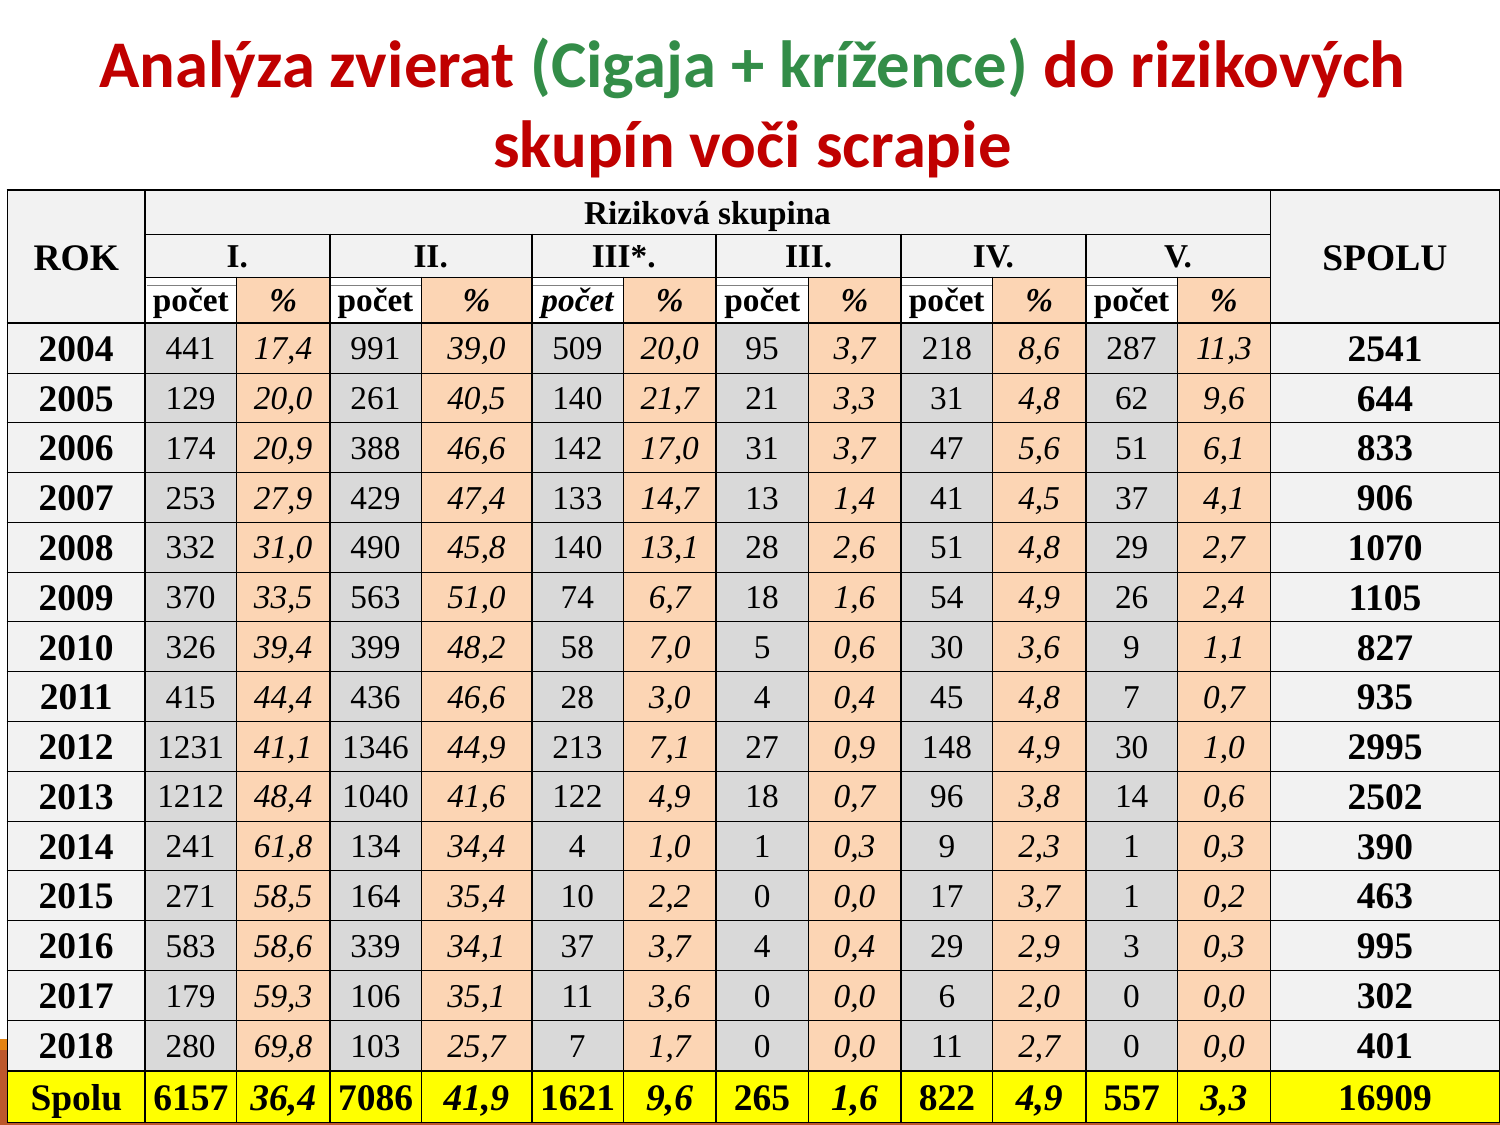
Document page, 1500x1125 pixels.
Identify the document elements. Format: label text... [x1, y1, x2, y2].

table_cell 1040 [331, 772, 421, 821]
table_cell 3,6 [993, 622, 1085, 671]
table_cell 2004 [8, 324, 144, 373]
table_cell 25,7 [422, 1021, 531, 1070]
table_cell 2012 [8, 722, 144, 771]
table_cell 2009 [8, 573, 144, 621]
table_cell 557 [1087, 1072, 1177, 1122]
table_cell 4,9 [993, 1072, 1085, 1122]
table_cell 40,5 [422, 374, 531, 422]
table_cell 14,7 [624, 473, 715, 522]
table_cell 0,9 [809, 722, 900, 771]
table_cell 134 [331, 822, 421, 870]
table_cell 287 [1087, 324, 1177, 373]
table_header SPOLU [1271, 191, 1499, 322]
table_cell 1070 [1271, 523, 1499, 572]
table_cell 9 [902, 822, 992, 870]
table_cell 2011 [8, 672, 144, 721]
table_cell 58 [533, 622, 623, 671]
table_cell 46,6 [422, 672, 531, 721]
table_cell 31 [902, 374, 992, 422]
table_cell 0 [1087, 1021, 1177, 1070]
table_cell 3,0 [624, 672, 715, 721]
table_cell 11 [902, 1021, 992, 1070]
table_cell 28 [533, 672, 623, 721]
table_cell 20,0 [624, 324, 715, 373]
table_cell 7 [1087, 672, 1177, 721]
table_cell % [422, 278, 531, 322]
table_cell 48,2 [422, 622, 531, 671]
table_cell 18 [717, 772, 808, 821]
table_cell 370 [146, 573, 236, 621]
table_cell 8,6 [993, 324, 1085, 373]
table_cell 1621 [533, 1072, 623, 1122]
table_cell 644 [1271, 374, 1499, 422]
table_cell 2,3 [993, 822, 1085, 870]
table_cell 271 [146, 871, 236, 920]
table_cell 5 [717, 622, 808, 671]
table_cell 415 [146, 672, 236, 721]
table_cell 41,6 [422, 772, 531, 821]
table_cell 44,4 [237, 672, 329, 721]
table_cell 27 [717, 722, 808, 771]
table_cell 509 [533, 324, 623, 373]
table_cell 2,7 [1178, 523, 1270, 572]
table_cell 41 [902, 473, 992, 522]
table_cell 2005 [8, 374, 144, 422]
table_cell 253 [146, 473, 236, 522]
table_cell 10 [533, 871, 623, 920]
table_cell 583 [146, 921, 236, 970]
table_cell 16909 [1271, 1072, 1499, 1122]
table_cell 0,3 [809, 822, 900, 870]
table_cell 390 [1271, 822, 1499, 870]
table_cell 2995 [1271, 722, 1499, 771]
table_cell 1,6 [809, 1072, 900, 1122]
table_cell 17,4 [237, 324, 329, 373]
table_cell 4 [717, 921, 808, 970]
table_cell 2502 [1271, 772, 1499, 821]
table_cell 2006 [8, 423, 144, 472]
table_cell 0,0 [809, 1021, 900, 1070]
table_cell 51,0 [422, 573, 531, 621]
table_cell 241 [146, 822, 236, 870]
table_cell 1,1 [1178, 622, 1270, 671]
table_cell 4,5 [993, 473, 1085, 522]
table_cell počet [1087, 278, 1177, 322]
table_cell 1,7 [624, 1021, 715, 1070]
table_cell 0,3 [1178, 921, 1270, 970]
table_cell 2018 [8, 1021, 144, 1070]
table_cell 302 [1271, 971, 1499, 1020]
table_cell 54 [902, 573, 992, 621]
table_cell 61,8 [237, 822, 329, 870]
table_cell 148 [902, 722, 992, 771]
table_cell 0,0 [1178, 971, 1270, 1020]
table_cell 140 [533, 523, 623, 572]
table_cell 2016 [8, 921, 144, 970]
table_cell 30 [1087, 722, 1177, 771]
table_cell 4,9 [993, 573, 1085, 621]
table_cell 0,2 [1178, 871, 1270, 920]
table_cell 48,4 [237, 772, 329, 821]
table_cell 2008 [8, 523, 144, 572]
table_cell 106 [331, 971, 421, 1020]
table_cell 2014 [8, 822, 144, 870]
table_cell 3 [1087, 921, 1177, 970]
table_cell 935 [1271, 672, 1499, 721]
table_cell 0,6 [809, 622, 900, 671]
table_cell 11 [533, 971, 623, 1020]
table_cell 563 [331, 573, 421, 621]
table_cell 0 [717, 971, 808, 1020]
table_cell 3,8 [993, 772, 1085, 821]
table_cell 44,9 [422, 722, 531, 771]
table_cell 20,9 [237, 423, 329, 472]
table_cell 174 [146, 423, 236, 472]
table_cell 34,4 [422, 822, 531, 870]
table_cell 11,3 [1178, 324, 1270, 373]
table_cell 13 [717, 473, 808, 522]
table_cell 1,6 [809, 573, 900, 621]
table_cell 827 [1271, 622, 1499, 671]
table_cell 45 [902, 672, 992, 721]
table_cell 6,7 [624, 573, 715, 621]
table_cell 6157 [146, 1072, 236, 1122]
table_cell 51 [902, 523, 992, 572]
table_cell 140 [533, 374, 623, 422]
table_cell % [993, 278, 1085, 322]
table_cell 3,3 [809, 374, 900, 422]
table_cell 37 [1087, 473, 1177, 522]
table_cell % [624, 278, 715, 322]
table_cell 1 [1087, 871, 1177, 920]
table_cell 164 [331, 871, 421, 920]
table_cell 122 [533, 772, 623, 821]
table_cell 3,6 [624, 971, 715, 1020]
table_cell 7 [533, 1021, 623, 1070]
table_cell 1231 [146, 722, 236, 771]
table_cell Spolu [8, 1072, 144, 1122]
table_cell 35,4 [422, 871, 531, 920]
table_cell 995 [1271, 921, 1499, 970]
table_cell 1 [1087, 822, 1177, 870]
table_cell 399 [331, 622, 421, 671]
table_cell 2,7 [993, 1021, 1085, 1070]
table_cell 3,7 [809, 423, 900, 472]
table_header ROK [8, 191, 144, 322]
table_cell 20,0 [237, 374, 329, 422]
table_cell 1212 [146, 772, 236, 821]
table_cell 28 [717, 523, 808, 572]
table_cell 31 [717, 423, 808, 472]
table_cell 280 [146, 1021, 236, 1070]
table_cell 441 [146, 324, 236, 373]
table_cell 14 [1087, 772, 1177, 821]
table_cell 2013 [8, 772, 144, 821]
table_cell 2,0 [993, 971, 1085, 1020]
table_cell 0,3 [1178, 822, 1270, 870]
table_cell 29 [902, 921, 992, 970]
table_cell 13,1 [624, 523, 715, 572]
table_cell 213 [533, 722, 623, 771]
table_cell 1 [717, 822, 808, 870]
table_cell 833 [1271, 423, 1499, 472]
table_cell 45,8 [422, 523, 531, 572]
table_cell 59,3 [237, 971, 329, 1020]
table_cell 4,8 [993, 523, 1085, 572]
table_cell 463 [1271, 871, 1499, 920]
table_cell 62 [1087, 374, 1177, 422]
table_cell 4,9 [624, 772, 715, 821]
table_cell 0,0 [809, 971, 900, 1020]
table_cell 2017 [8, 971, 144, 1020]
table_cell 17 [902, 871, 992, 920]
table_cell 436 [331, 672, 421, 721]
table_cell 326 [146, 622, 236, 671]
table_cell IV. [902, 235, 1085, 277]
table_cell 31,0 [237, 523, 329, 572]
table_cell 4,8 [993, 672, 1085, 721]
table_cell 0,0 [1178, 1021, 1270, 1070]
table_cell 991 [331, 324, 421, 373]
table_cell 490 [331, 523, 421, 572]
table_cell 339 [331, 921, 421, 970]
table_cell 35,1 [422, 971, 531, 1020]
table_cell 3,3 [1178, 1072, 1270, 1122]
table_cell 6,1 [1178, 423, 1270, 472]
table_cell I. [146, 235, 329, 277]
table_cell 9,6 [1178, 374, 1270, 422]
table_cell 0 [717, 871, 808, 920]
table_cell 46,6 [422, 423, 531, 472]
table_cell % [237, 278, 329, 322]
table_cell 4 [717, 672, 808, 721]
table_cell 21 [717, 374, 808, 422]
table_cell 7086 [331, 1072, 421, 1122]
table_cell 1346 [331, 722, 421, 771]
table_cell 0,4 [809, 672, 900, 721]
table_cell III. [717, 235, 900, 277]
table_cell 2,2 [624, 871, 715, 920]
table_cell 265 [717, 1072, 808, 1122]
table_cell 218 [902, 324, 992, 373]
table_cell 6 [902, 971, 992, 1020]
table_cell 179 [146, 971, 236, 1020]
table_cell 1,4 [809, 473, 900, 522]
table_cell 9 [1087, 622, 1177, 671]
table_cell 34,1 [422, 921, 531, 970]
table_cell počet [717, 278, 808, 322]
table_cell 7,1 [624, 722, 715, 771]
table_cell 822 [902, 1072, 992, 1122]
table_cell 4 [533, 822, 623, 870]
table_cell 96 [902, 772, 992, 821]
table_cell 74 [533, 573, 623, 621]
table_cell 3,7 [809, 324, 900, 373]
table_cell 261 [331, 374, 421, 422]
table_cell 0,7 [809, 772, 900, 821]
table_cell 41,9 [422, 1072, 531, 1122]
table_cell 26 [1087, 573, 1177, 621]
table_header Riziková skupina [146, 191, 1270, 234]
table_cell 0 [717, 1021, 808, 1070]
table_cell 401 [1271, 1021, 1499, 1070]
table_cell 41,1 [237, 722, 329, 771]
table_cell 3,7 [993, 871, 1085, 920]
table_cell 7,0 [624, 622, 715, 671]
table_cell 1,0 [1178, 722, 1270, 771]
table_cell 9,6 [624, 1072, 715, 1122]
table_cell 47,4 [422, 473, 531, 522]
table_cell 133 [533, 473, 623, 522]
table_cell % [809, 278, 900, 322]
table_cell 2010 [8, 622, 144, 671]
table_cell 142 [533, 423, 623, 472]
table_cell 906 [1271, 473, 1499, 522]
table_cell 0,0 [809, 871, 900, 920]
table_cell 21,7 [624, 374, 715, 422]
table_cell 27,9 [237, 473, 329, 522]
table_cell 0,7 [1178, 672, 1270, 721]
table_cell 2015 [8, 871, 144, 920]
table_cell 36,4 [237, 1072, 329, 1122]
table_cell 58,6 [237, 921, 329, 970]
table_cell 0,6 [1178, 772, 1270, 821]
table_cell 37 [533, 921, 623, 970]
table_cell 51 [1087, 423, 1177, 472]
table_cell 4,1 [1178, 473, 1270, 522]
table_cell 17,0 [624, 423, 715, 472]
text_box Analýza zvierat (Cigaja + krížence) do rizikových skupín voči scrapie [31, 13, 1474, 189]
table_cell 4,9 [993, 722, 1085, 771]
table_cell počet [146, 278, 236, 322]
table_cell 429 [331, 473, 421, 522]
table_cell 2541 [1271, 324, 1499, 373]
table_cell 29 [1087, 523, 1177, 572]
table_cell 95 [717, 324, 808, 373]
table_cell počet [902, 278, 992, 322]
table_cell 1,0 [624, 822, 715, 870]
table_cell 1105 [1271, 573, 1499, 621]
table_cell 2007 [8, 473, 144, 522]
table_cell 2,6 [809, 523, 900, 572]
table_cell 58,5 [237, 871, 329, 920]
table_cell 33,5 [237, 573, 329, 621]
table_cell 18 [717, 573, 808, 621]
table_cell 2,9 [993, 921, 1085, 970]
table_cell 2,4 [1178, 573, 1270, 621]
table_cell II. [331, 235, 531, 277]
table_cell III*. [533, 235, 715, 277]
table_cell 69,8 [237, 1021, 329, 1070]
table_cell 3,7 [624, 921, 715, 970]
table_cell 4,8 [993, 374, 1085, 422]
table_cell V. [1087, 235, 1270, 277]
table_cell 103 [331, 1021, 421, 1070]
table_cell 30 [902, 622, 992, 671]
table_cell 5,6 [993, 423, 1085, 472]
table_cell % [1178, 278, 1270, 322]
table_cell počet [533, 278, 623, 322]
table_cell 129 [146, 374, 236, 422]
table_cell počet [331, 278, 421, 322]
table_cell 47 [902, 423, 992, 472]
table_cell 39,0 [422, 324, 531, 373]
table_cell 332 [146, 523, 236, 572]
table_cell 0,4 [809, 921, 900, 970]
table_cell 388 [331, 423, 421, 472]
table_cell 39,4 [237, 622, 329, 671]
table_cell 0 [1087, 971, 1177, 1020]
